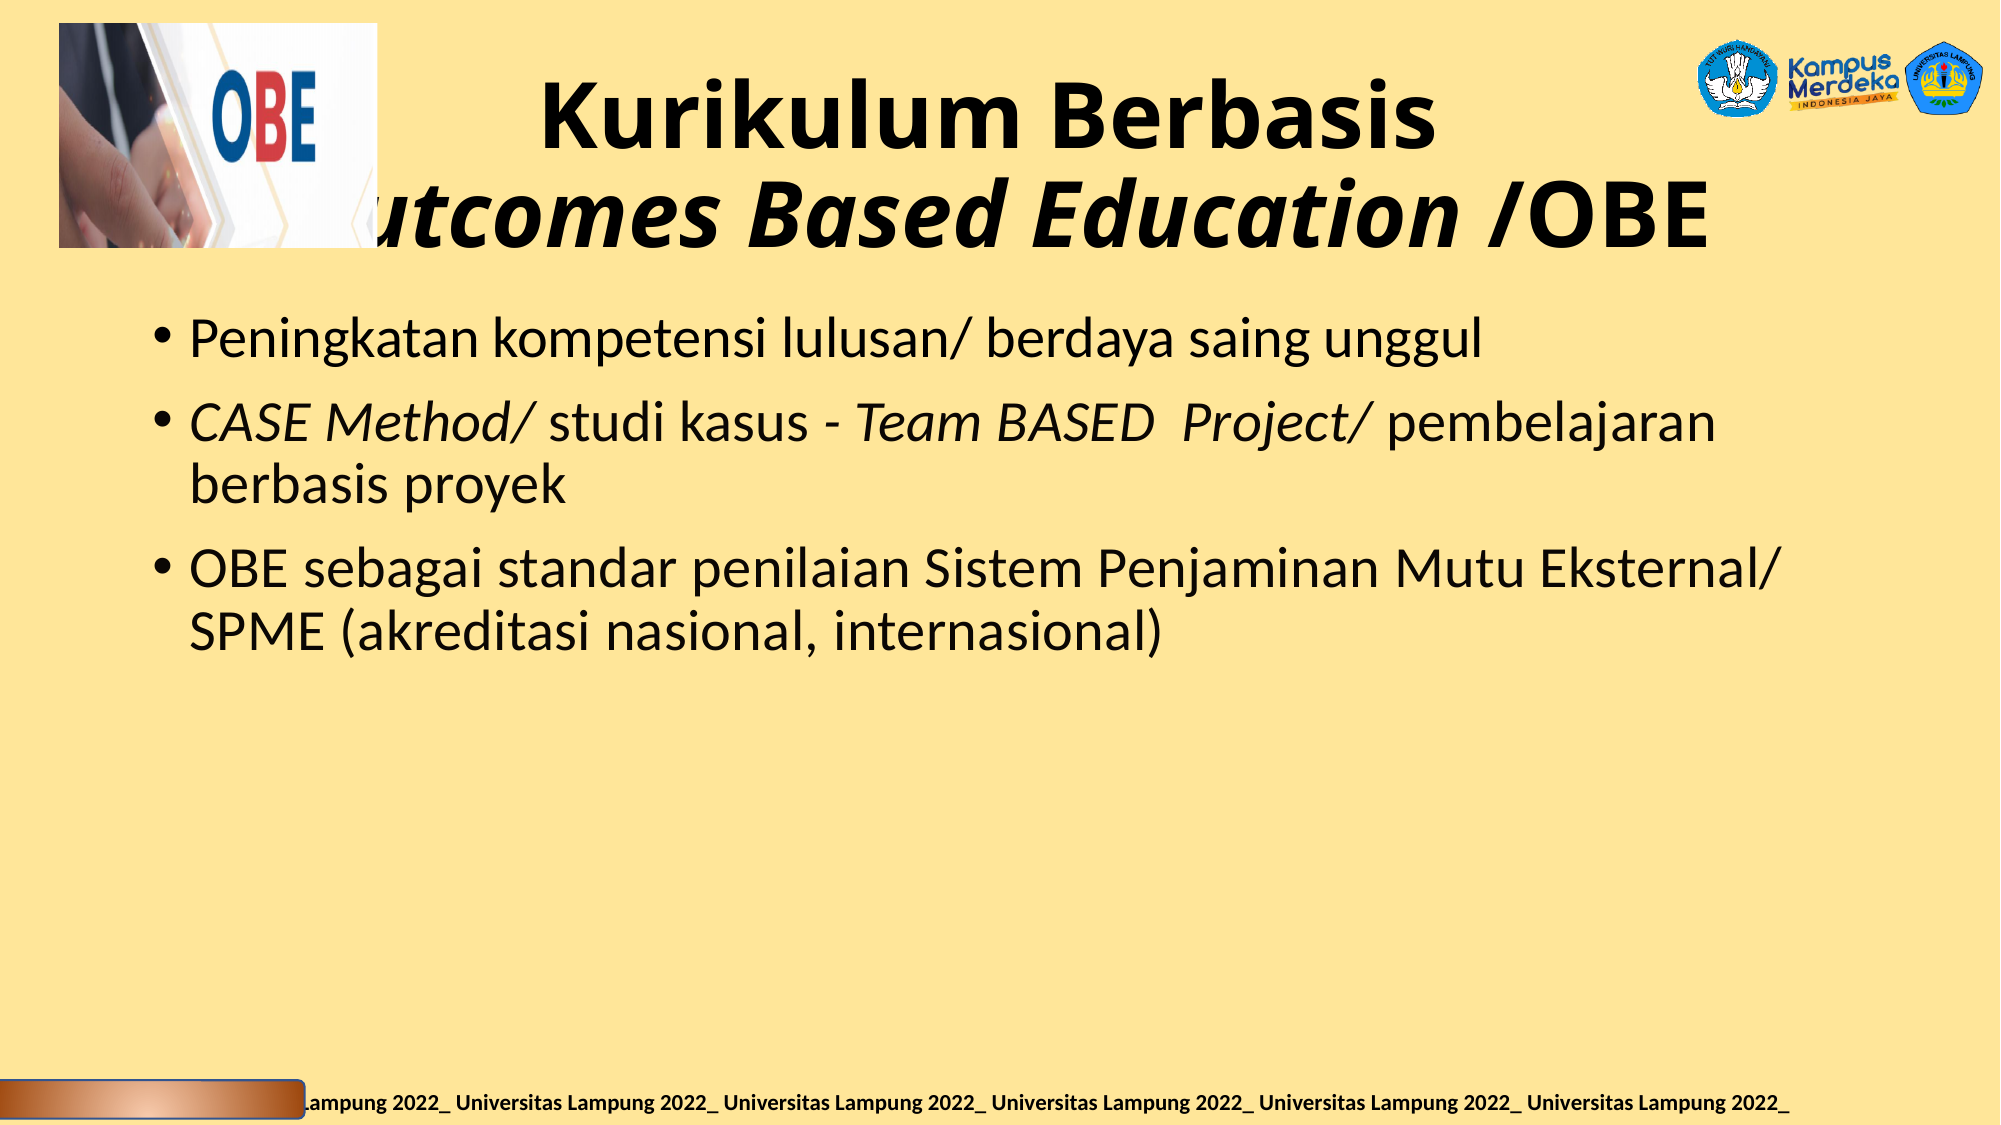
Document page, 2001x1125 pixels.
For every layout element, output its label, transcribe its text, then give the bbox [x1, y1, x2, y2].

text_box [59, 23, 378, 248]
text_box Universitas Lampung 2022_ Universitas Lampung 2022_ Universitas Lampung 2022_ Universitas Lampung 2022_ Universitas Lampung 2022_ Universitas Lampung 2022_ [0, 1080, 1991, 1123]
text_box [1692, 37, 2000, 123]
list Peningkatan kompetensi lulusan/ berdaya saing unggul CASE Method/ studi kasus - Team BASED Project/ pembelajaran berbasis proyek OBE sebagai standar penilaian Sistem Penjaminan Mutu Eksternal/ SPME (akreditasi nasional, internasional) [137, 299, 1863, 1014]
title Kurikulum Berbasis Outcomes Based Education /OBE [137, 59, 1863, 278]
text_box [0, 1079, 306, 1120]
